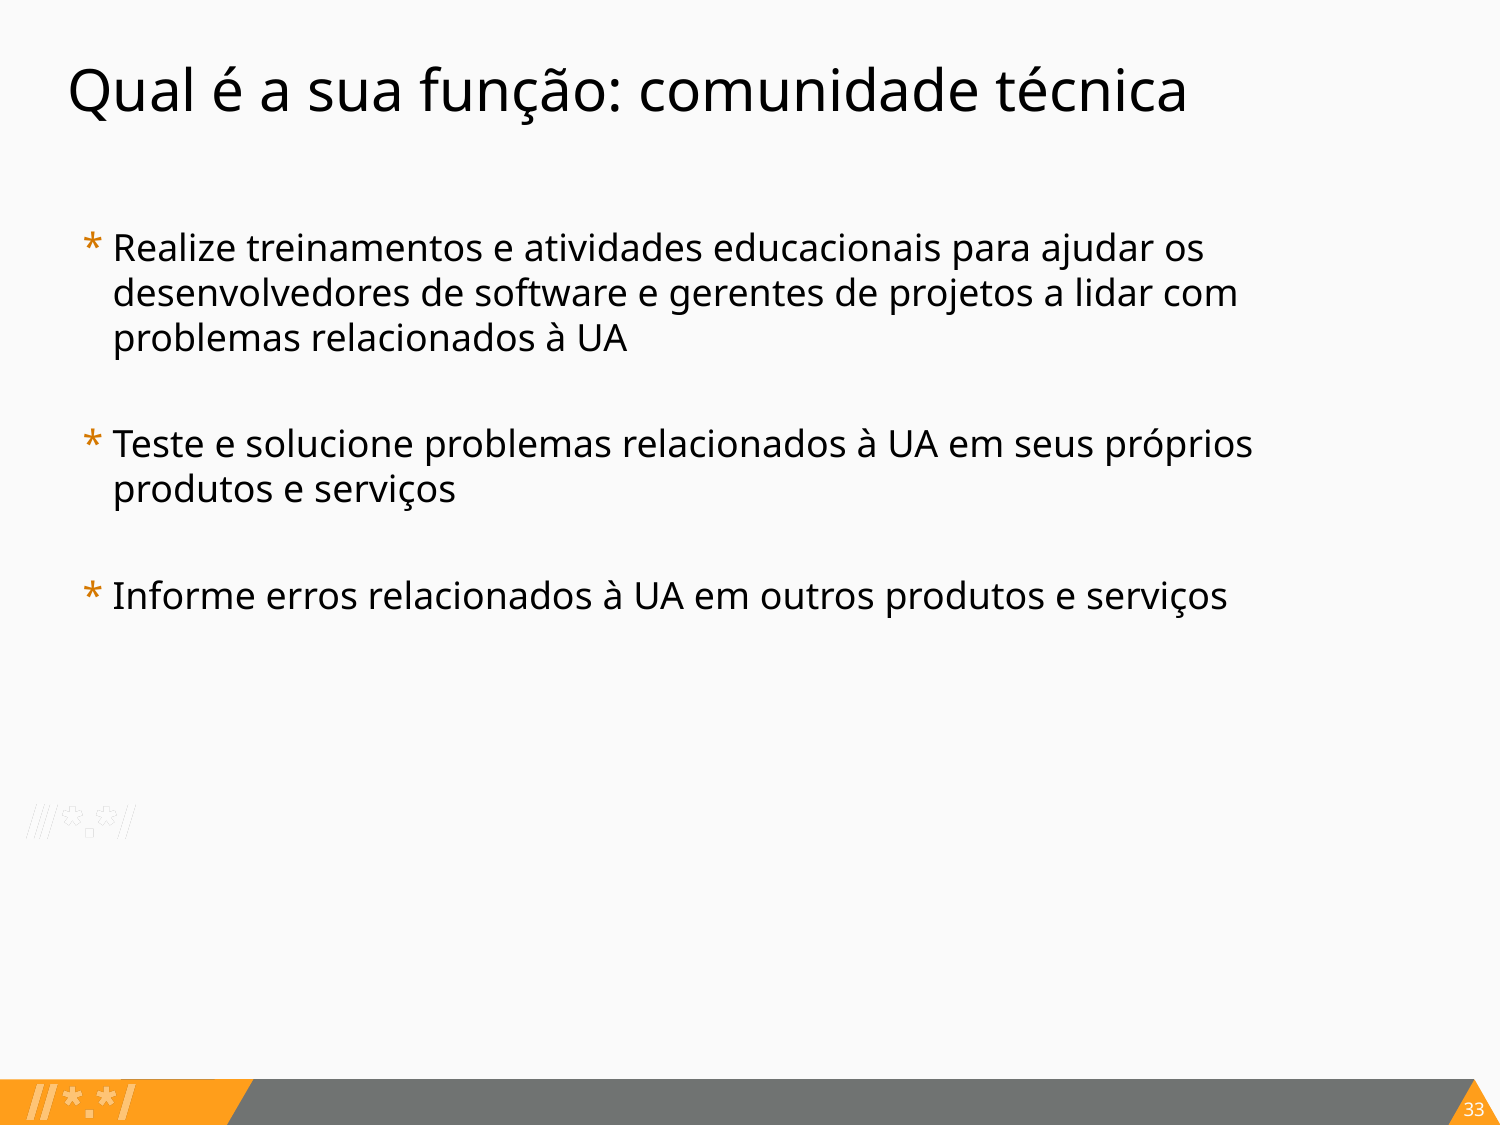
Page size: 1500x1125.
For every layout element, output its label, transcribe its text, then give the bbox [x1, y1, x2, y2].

title Qual é a sua função: comunidade técnica [52, 45, 1439, 216]
list Realize treinamentos e atividades educacionais para ajudar os desenvolvedores de software e gerentes de projetos a lidar com problemas relacionados à UA Teste e solucione problemas relacionados à UA em seus próprios produtos e serviços Informe erros relacionados à UA em outros produtos e serviços [52, 216, 1439, 975]
